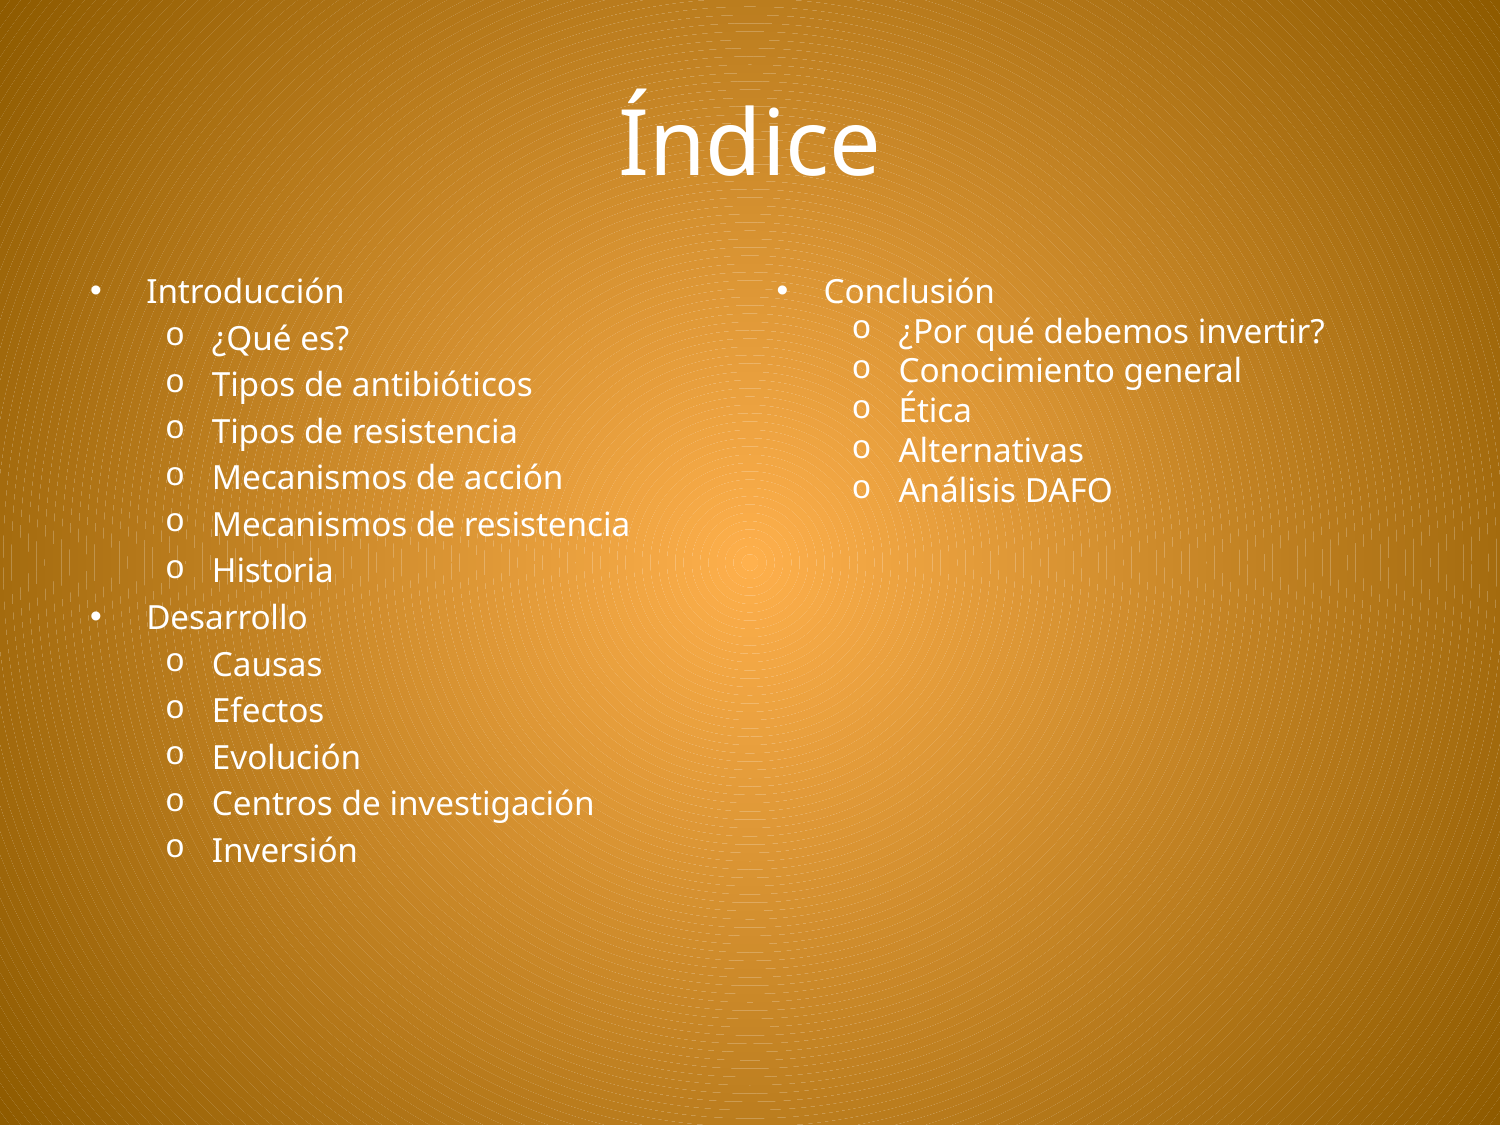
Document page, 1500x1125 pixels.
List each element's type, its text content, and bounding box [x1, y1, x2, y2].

title Índice [74, 44, 1426, 233]
text_box Conclusión ¿Por qué debemos invertir? Conocimiento general Ética Alternativas Análisis DAFO [761, 262, 1400, 557]
list Introducción ¿Qué es? Tipos de antibióticos Tipos de resistencia Mecanismos de acción Mecanismos de resistencia Historia Desarrollo Causas Efectos Evolución Centros de investigación Inversión [74, 262, 715, 1006]
